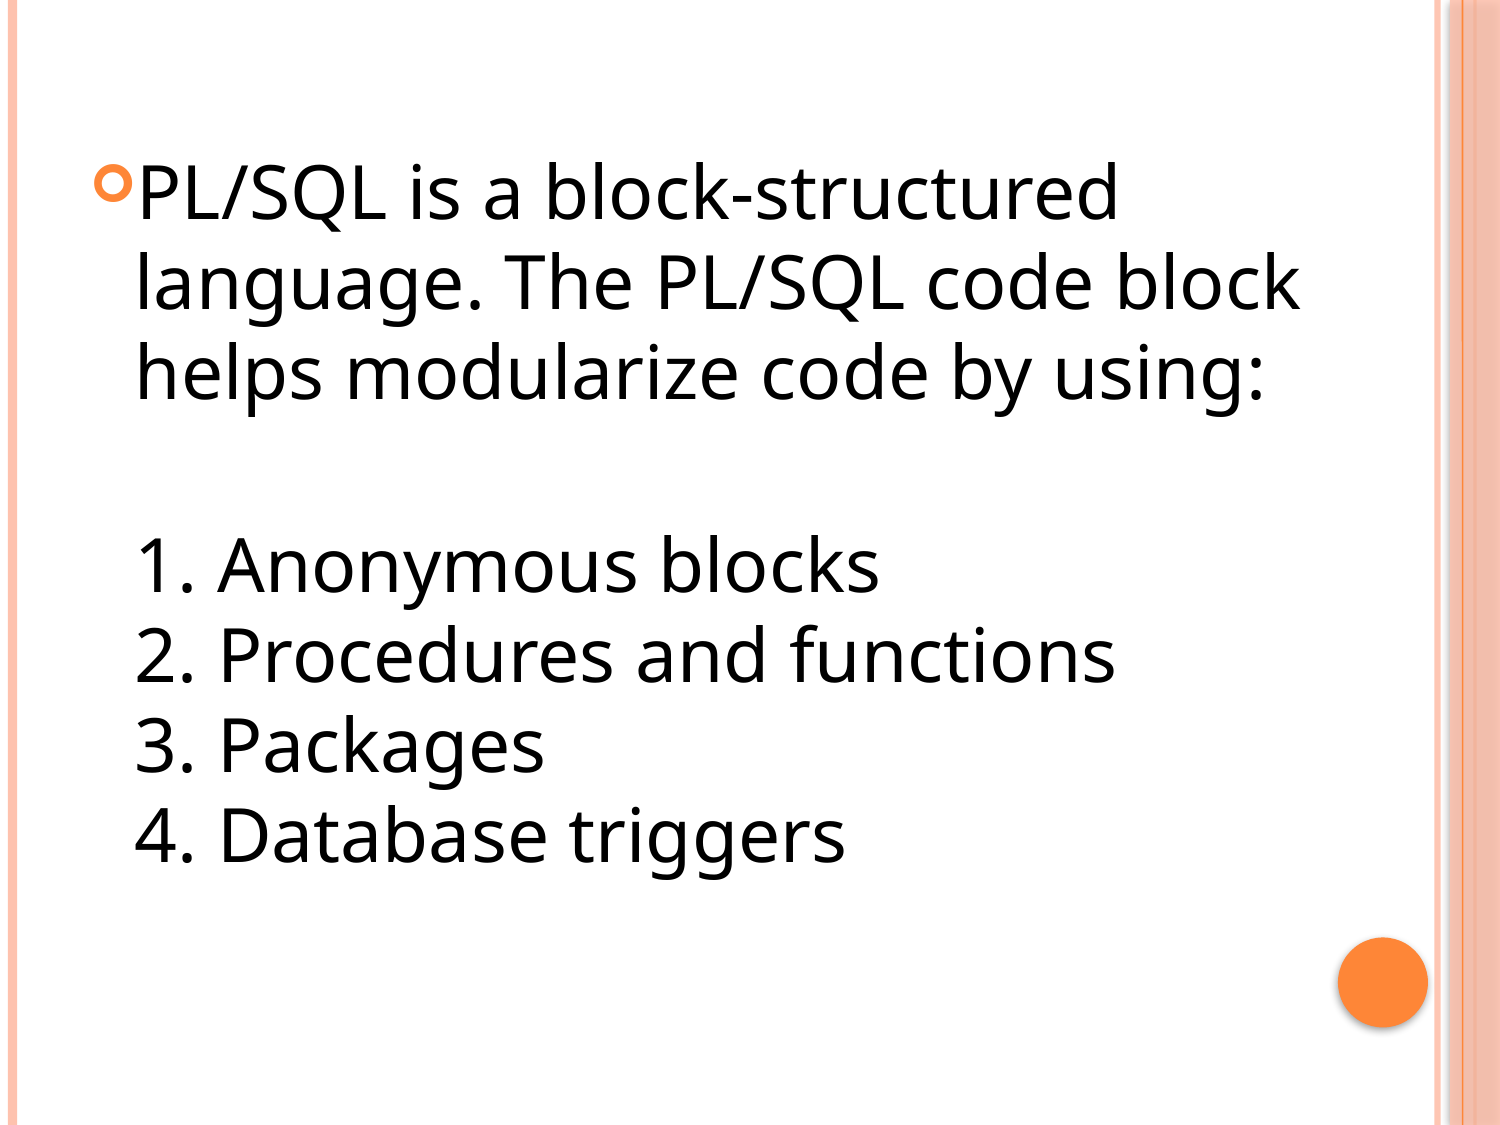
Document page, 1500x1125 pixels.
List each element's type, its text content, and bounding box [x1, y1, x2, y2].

list PL/SQL is a block-structured language. The PL/SQL code block helps modularize code by using: 1. Anonymous blocks 2. Procedures and functions 3. Packages 4. Database triggers [75, 137, 1413, 937]
